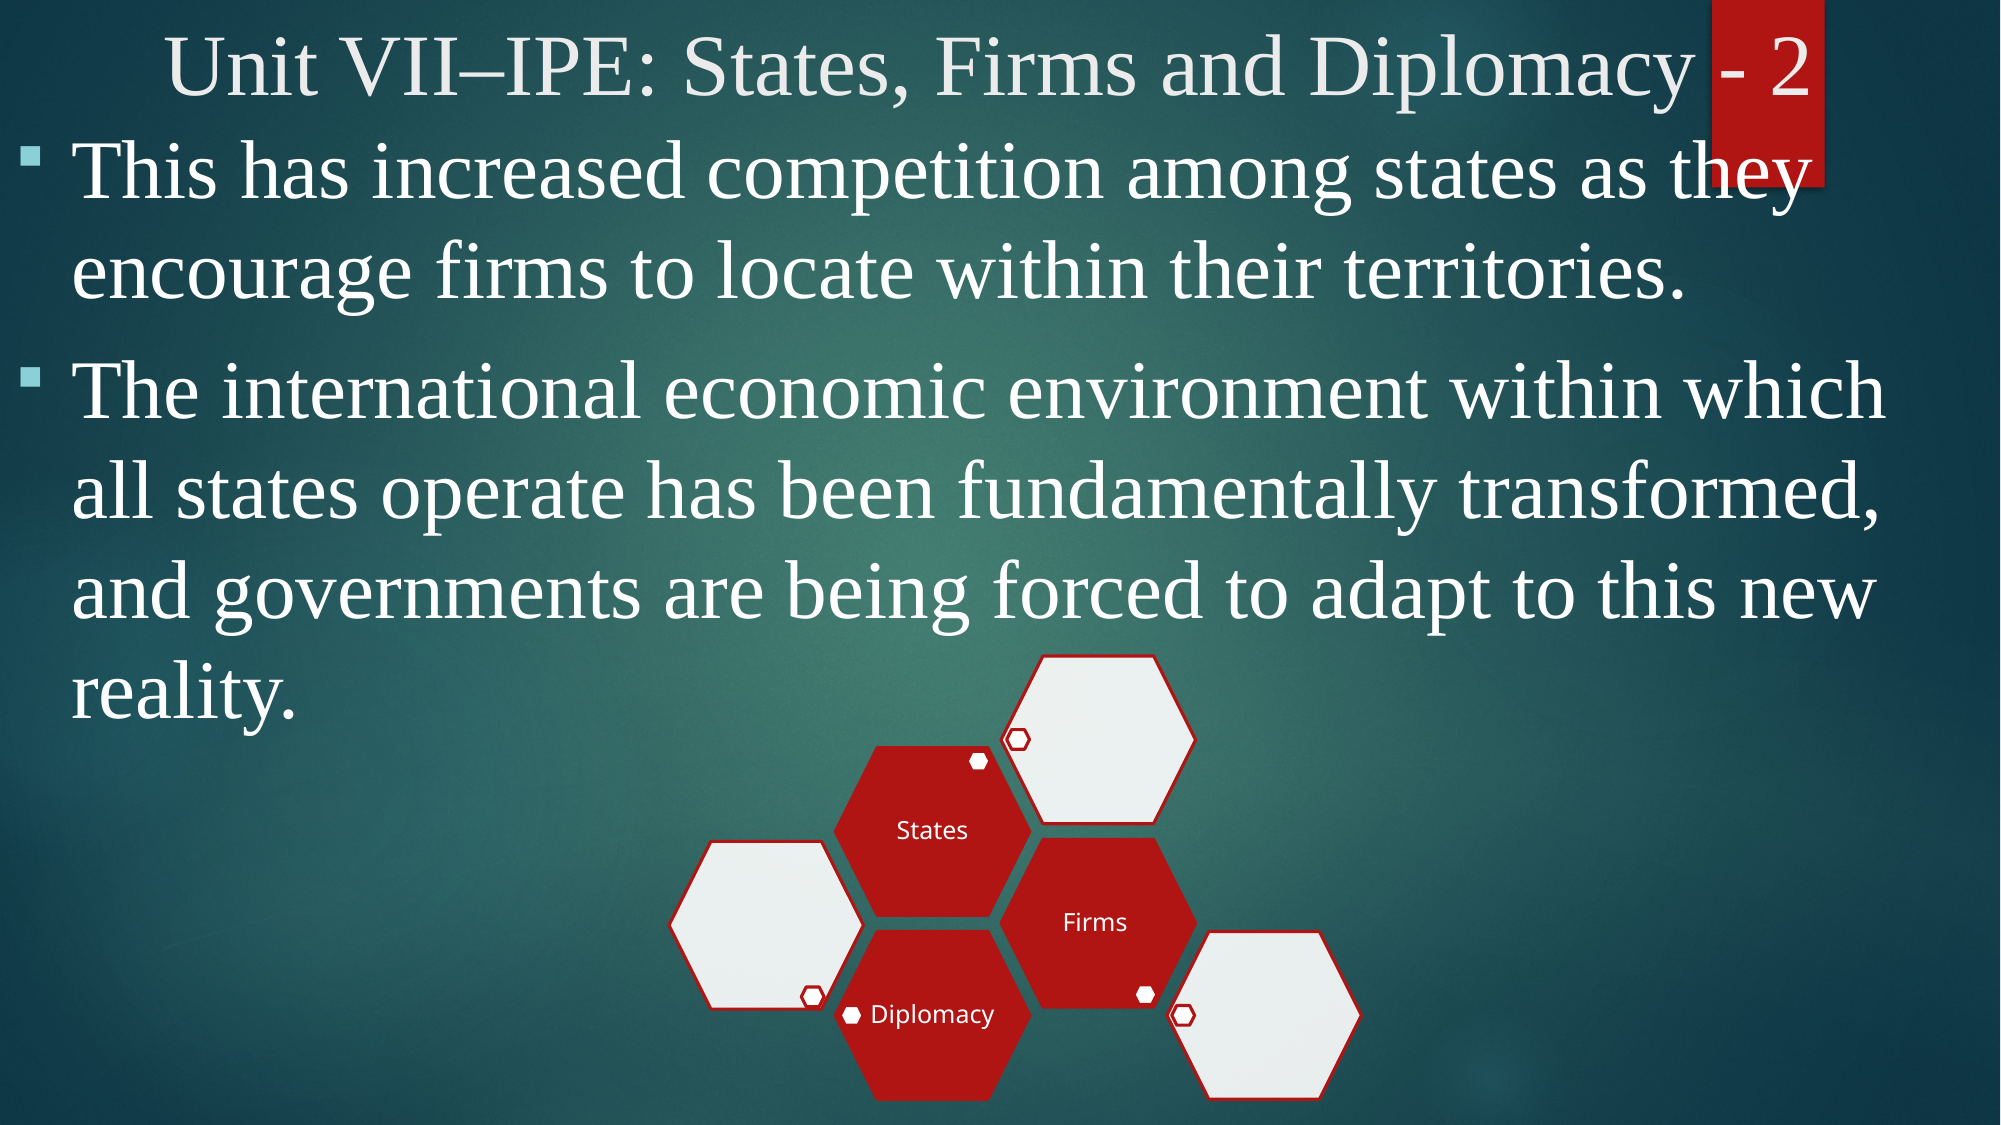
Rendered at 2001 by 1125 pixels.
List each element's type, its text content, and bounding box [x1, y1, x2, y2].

list This has increased competition among states as they encourage firms to locate within their territories. The international economic environment within which all states operate has been fundamentally transformed, and governments are being forced to adapt to this new reality. [0, 107, 2000, 1125]
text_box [332, 655, 1698, 1100]
title Unit VII–IPE: States, Firms and Diplomacy - 2 [0, 0, 2000, 107]
